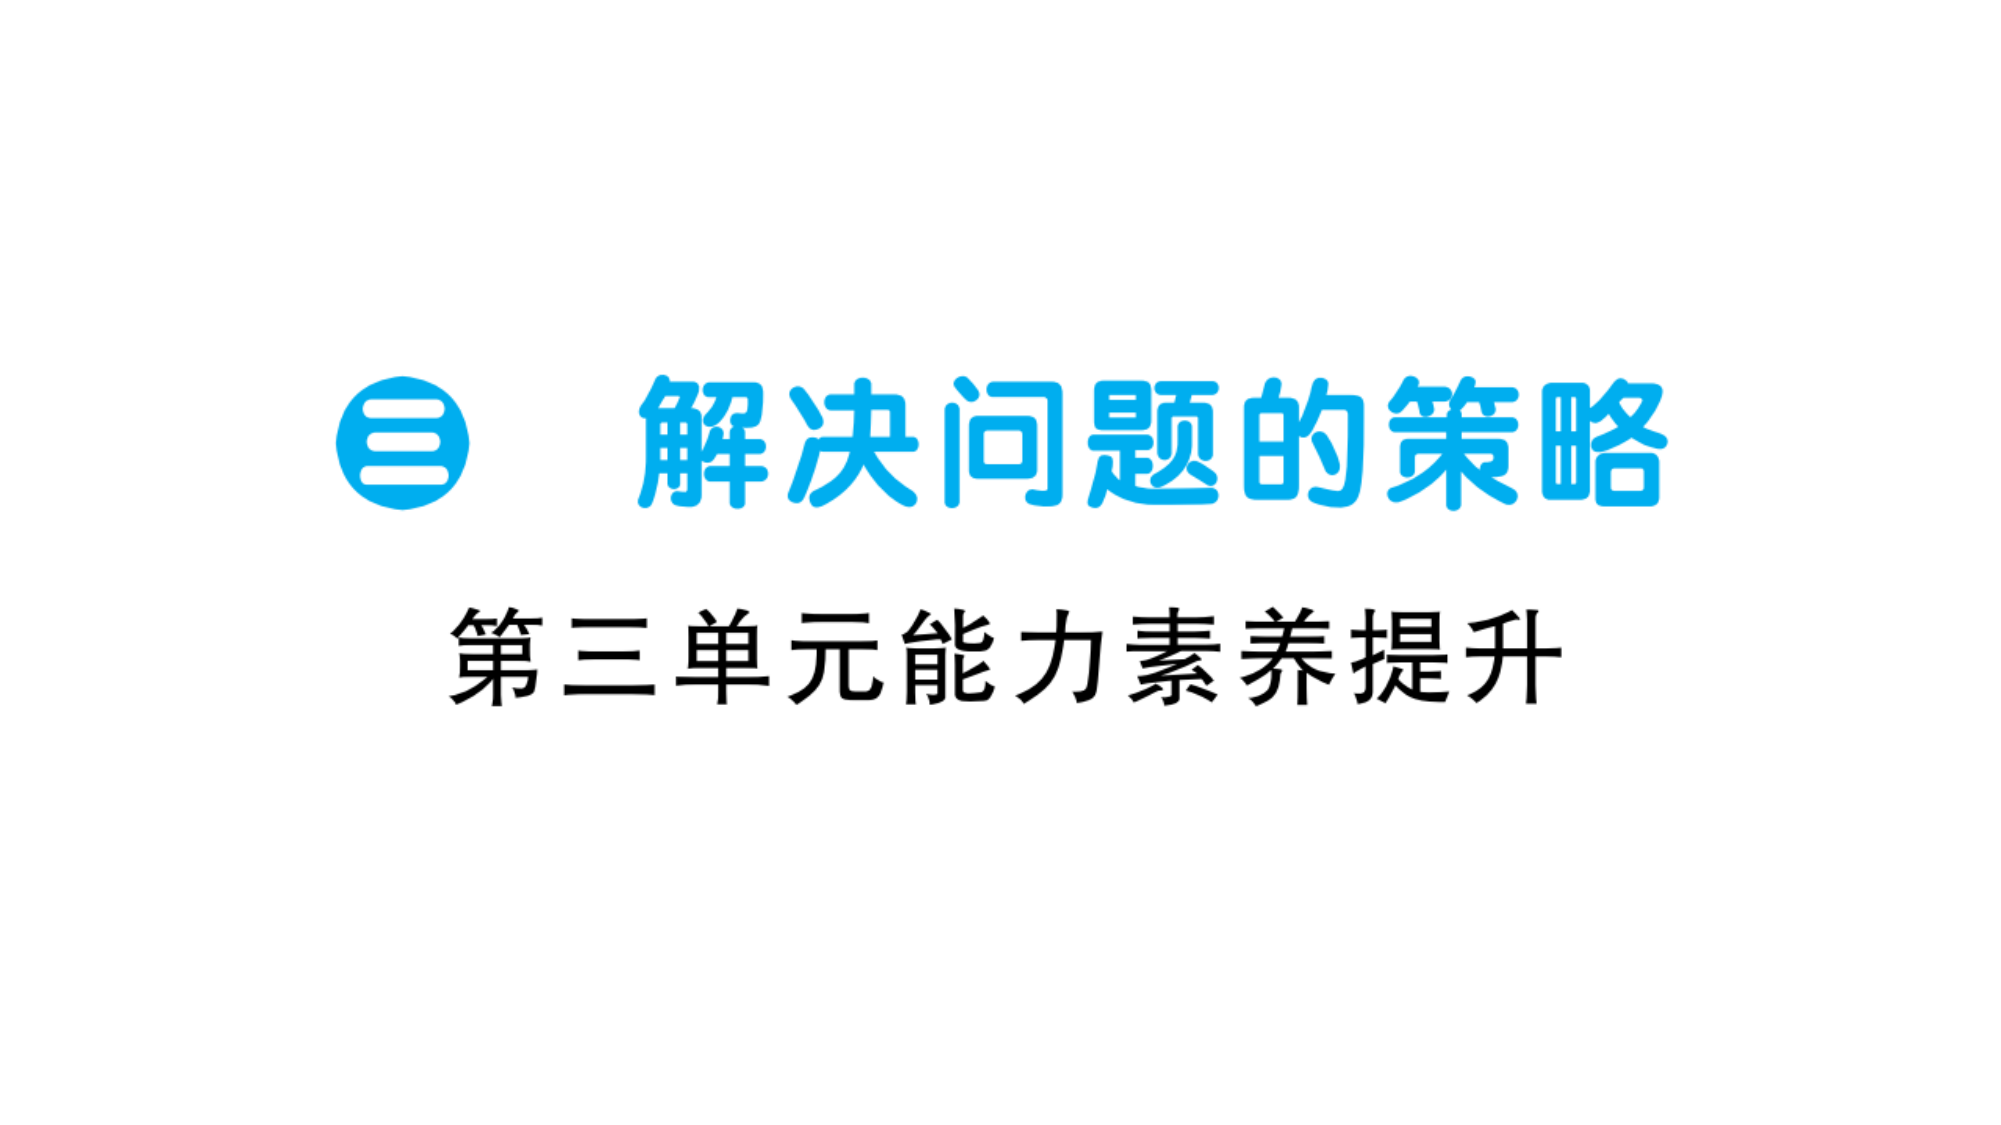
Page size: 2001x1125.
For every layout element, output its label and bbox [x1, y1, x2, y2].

picture [432, 586, 1576, 730]
picture [316, 361, 1684, 536]
